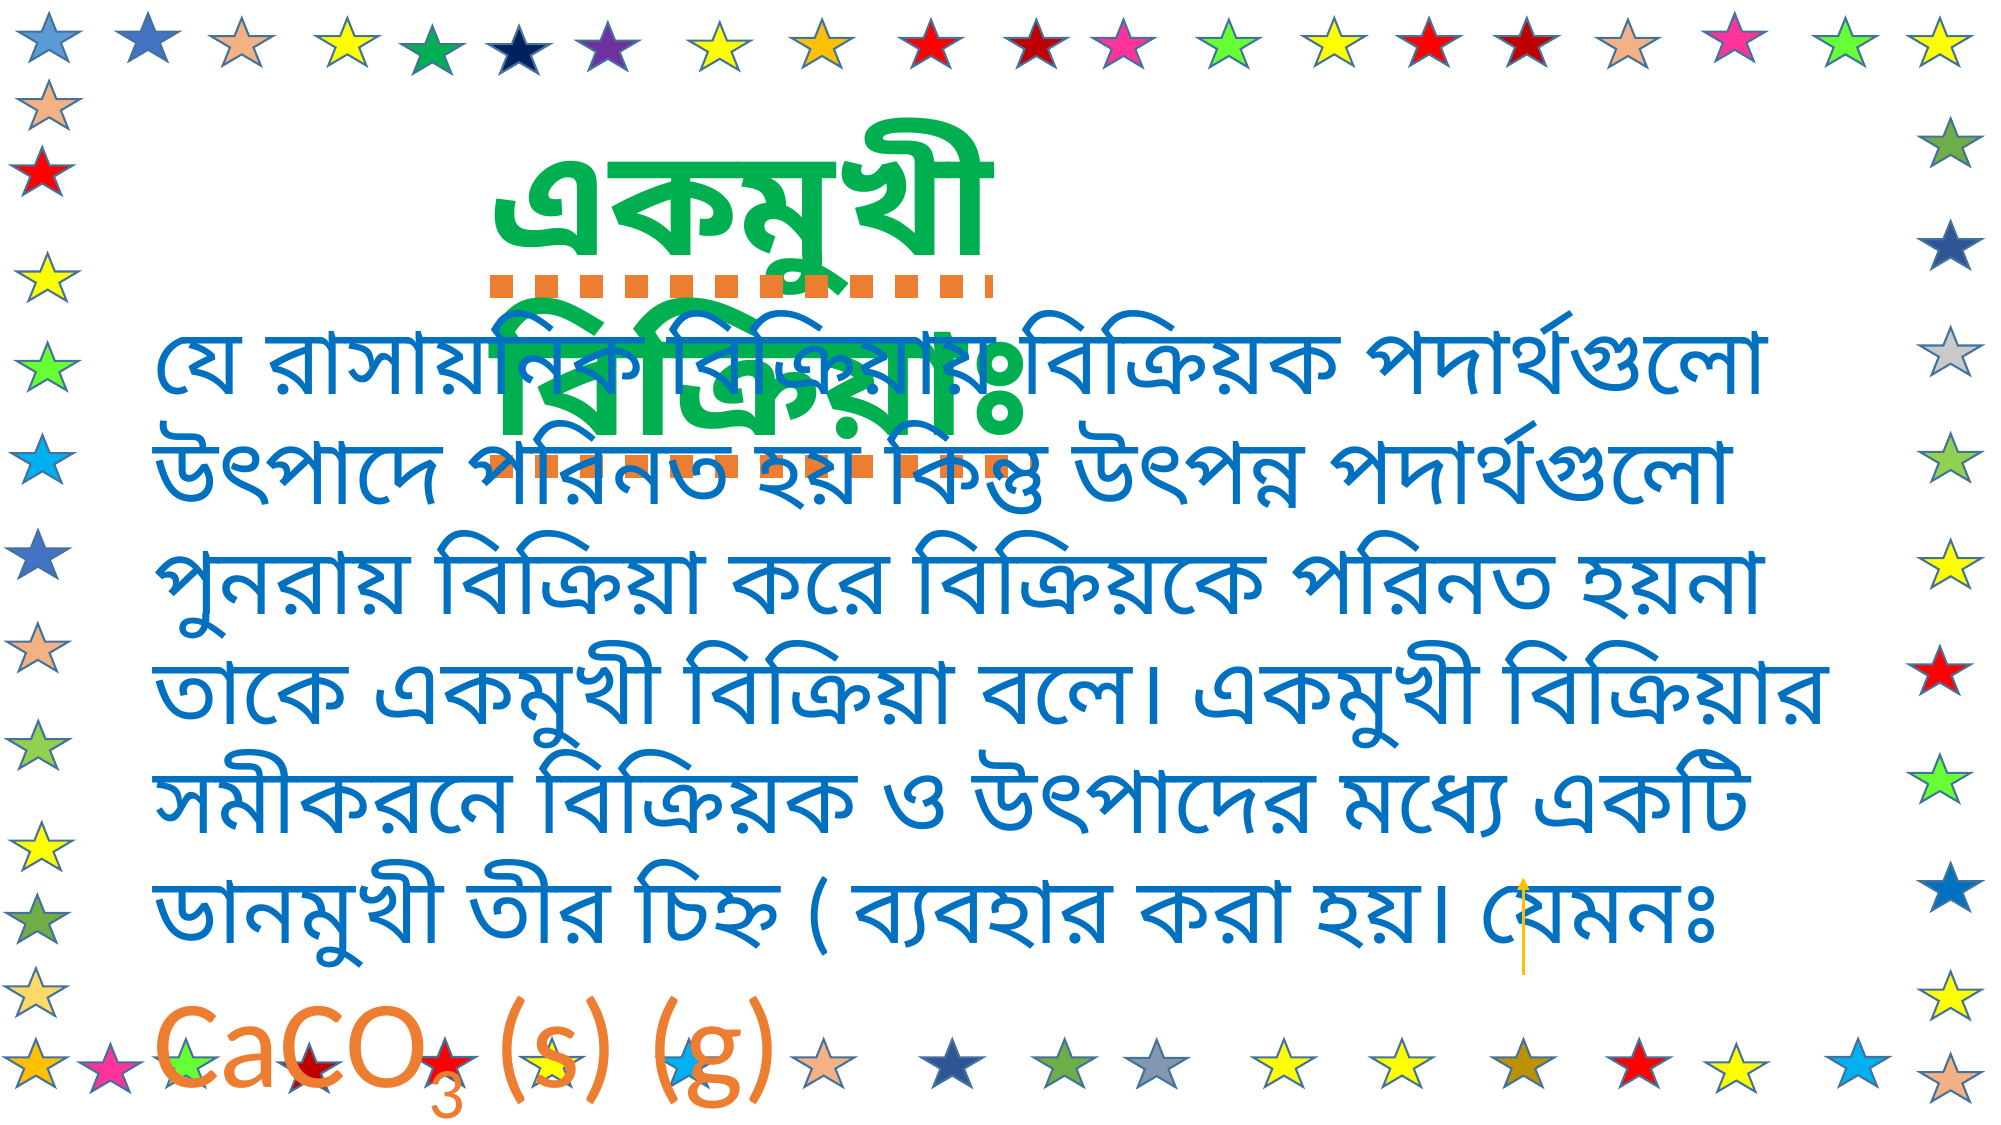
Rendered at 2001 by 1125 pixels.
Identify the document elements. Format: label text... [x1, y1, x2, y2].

text_box [1, 1036, 71, 1090]
text_box [1905, 751, 1975, 805]
text_box [3, 620, 73, 674]
text_box [789, 1036, 859, 1090]
text_box [1249, 1036, 1319, 1090]
text_box [896, 16, 966, 70]
text_box [1604, 1036, 1674, 1090]
text_box [113, 10, 183, 64]
text_box [567, 1055, 587, 1063]
text_box [1, 965, 71, 1019]
text_box [397, 23, 467, 76]
text_box [207, 15, 277, 69]
text_box [1916, 968, 1986, 1022]
text_box [75, 1041, 145, 1095]
text_box [14, 78, 84, 131]
text_box একমুখী বিক্রিয়াঃ [475, 98, 1321, 474]
text_box [701, 1082, 711, 1090]
text_box [1905, 15, 1975, 69]
text_box [1810, 15, 1881, 69]
text_box [484, 23, 554, 76]
text_box [7, 819, 77, 873]
text_box [164, 1079, 175, 1090]
text_box [1001, 16, 1071, 70]
text_box [274, 1061, 288, 1070]
text_box [319, 1087, 331, 1095]
text_box [1916, 218, 1986, 272]
text_box [517, 1055, 566, 1089]
text_box [12, 250, 83, 304]
text_box [1488, 1036, 1559, 1090]
text_box [1492, 15, 1562, 69]
text_box [1030, 1036, 1100, 1090]
text_box [14, 10, 84, 64]
text_box [151, 1056, 159, 1061]
text_box [7, 144, 77, 198]
text_box [3, 527, 73, 581]
text_box [1916, 1051, 1986, 1104]
text_box [169, 1036, 221, 1078]
text_box [685, 19, 755, 73]
text_box [1394, 15, 1464, 69]
text_box [566, 1082, 574, 1089]
text_box [1700, 10, 1770, 64]
text_box [312, 15, 382, 69]
text_box [702, 1064, 709, 1072]
text_box [1299, 15, 1369, 69]
text_box [421, 1036, 480, 1089]
text_box [787, 16, 857, 70]
text_box [665, 1036, 699, 1087]
text_box [1916, 324, 1986, 378]
text_box [1194, 16, 1264, 70]
text_box [12, 339, 83, 393]
text_box [1916, 860, 1986, 914]
text_box [1916, 537, 1986, 590]
text_box [1367, 1036, 1437, 1090]
text_box [297, 1041, 344, 1078]
text_box [1823, 1036, 1893, 1089]
text_box [288, 1079, 304, 1095]
text_box [1916, 430, 1986, 484]
text_box [917, 1036, 987, 1090]
text_box [548, 1036, 559, 1052]
text_box [1916, 115, 1986, 169]
text_box [1122, 1036, 1192, 1090]
text_box [1701, 1041, 1771, 1095]
text_box [573, 19, 643, 73]
text_box [1905, 643, 1975, 697]
text_box [1088, 16, 1159, 70]
text_box [1593, 16, 1663, 70]
text_box [2, 891, 72, 945]
text_box [3, 718, 73, 772]
text_box [7, 432, 78, 485]
